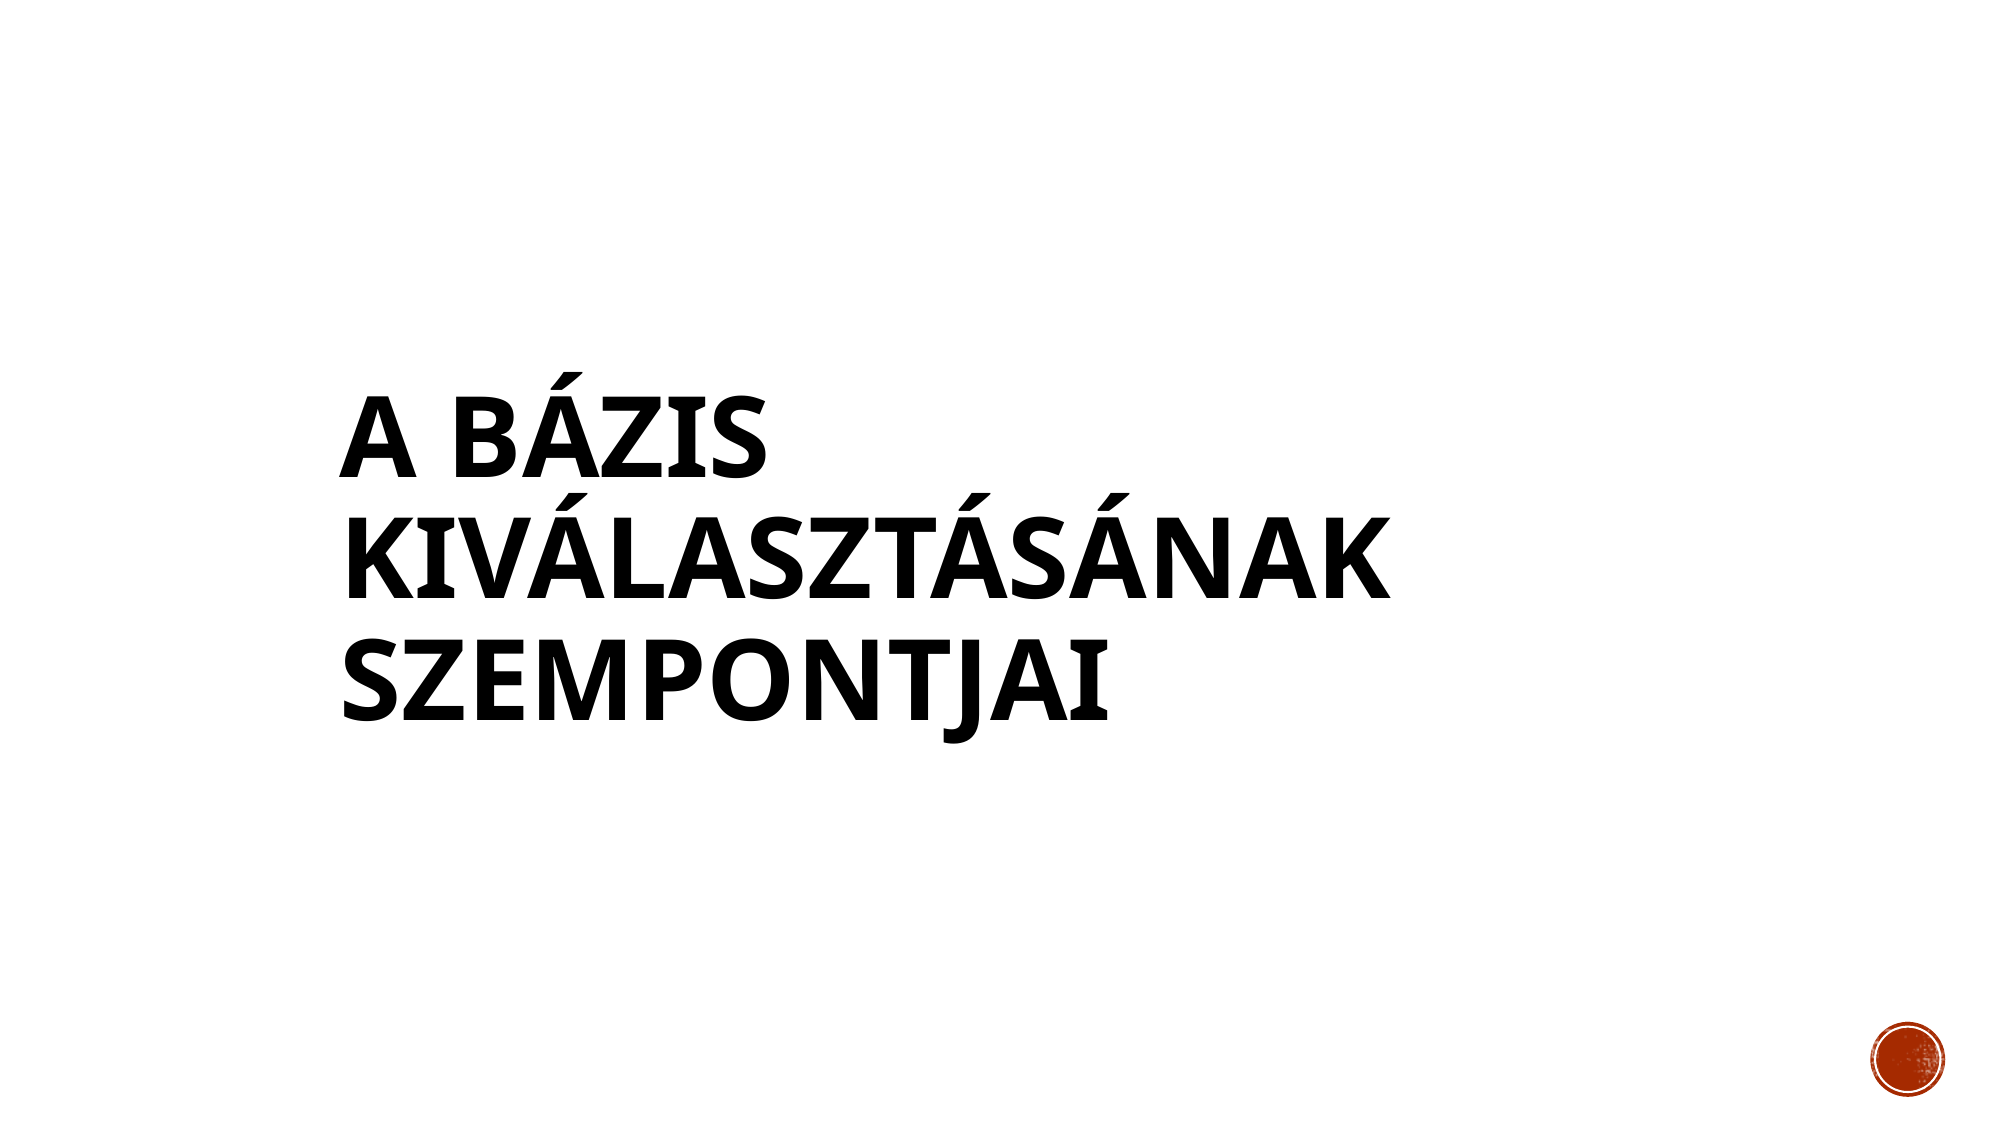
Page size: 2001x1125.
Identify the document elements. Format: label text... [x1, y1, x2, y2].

title A bázis kiválasztásának szempontjai [324, 432, 1675, 693]
